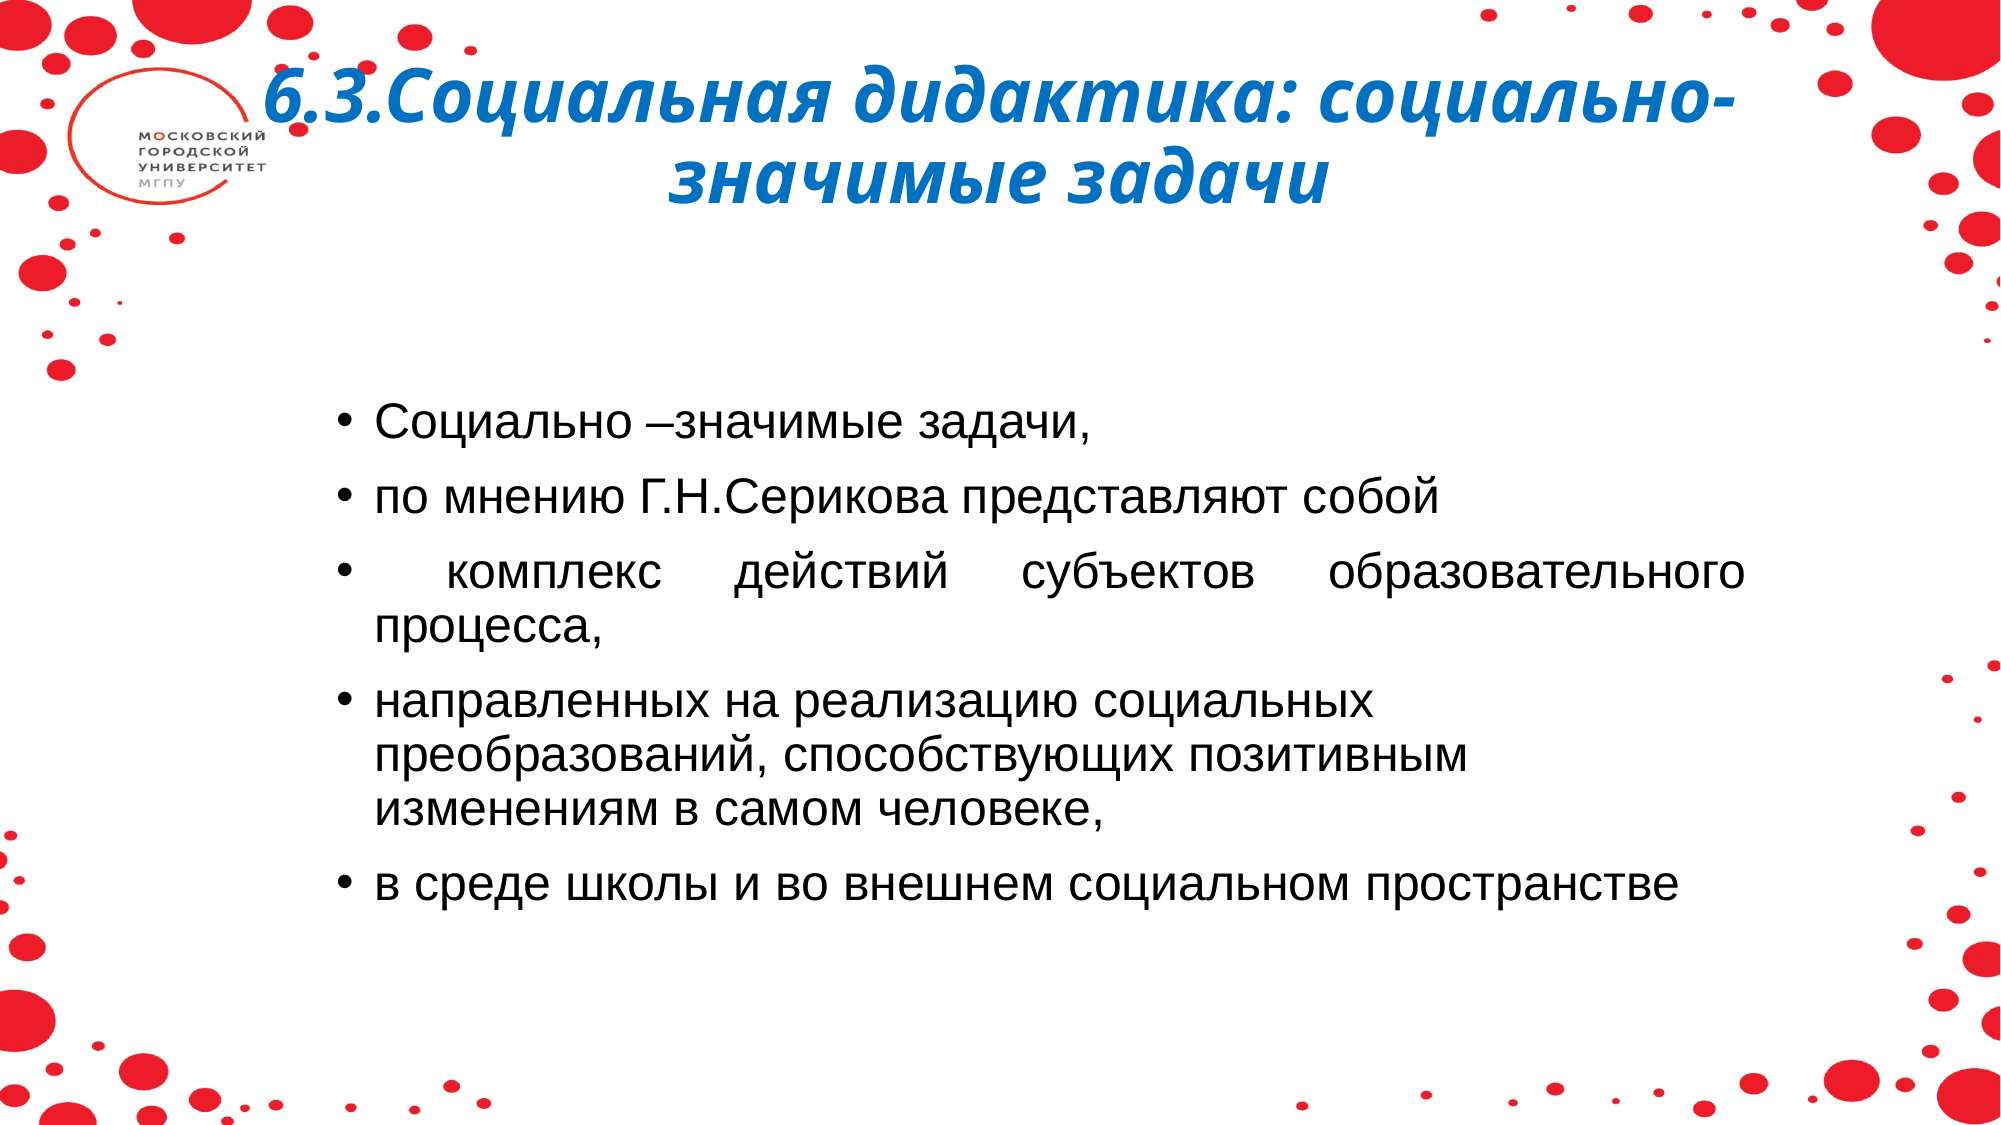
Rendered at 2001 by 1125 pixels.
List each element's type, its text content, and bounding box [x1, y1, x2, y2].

picture [0, 0, 2001, 1125]
title 6.3.Социальная дидактика: социально-значимые задачи [99, 36, 1900, 242]
subtitle Социально –значимые задачи, по мнению Г.Н.Серикова представляют собой комплекс действий субъектов образовательного процесса, направленных на реализацию социальных преобразований, способствующих позитивным изменениям в самом человеке, в среде школы и во внешнем социальном пространстве [336, 263, 1747, 1044]
